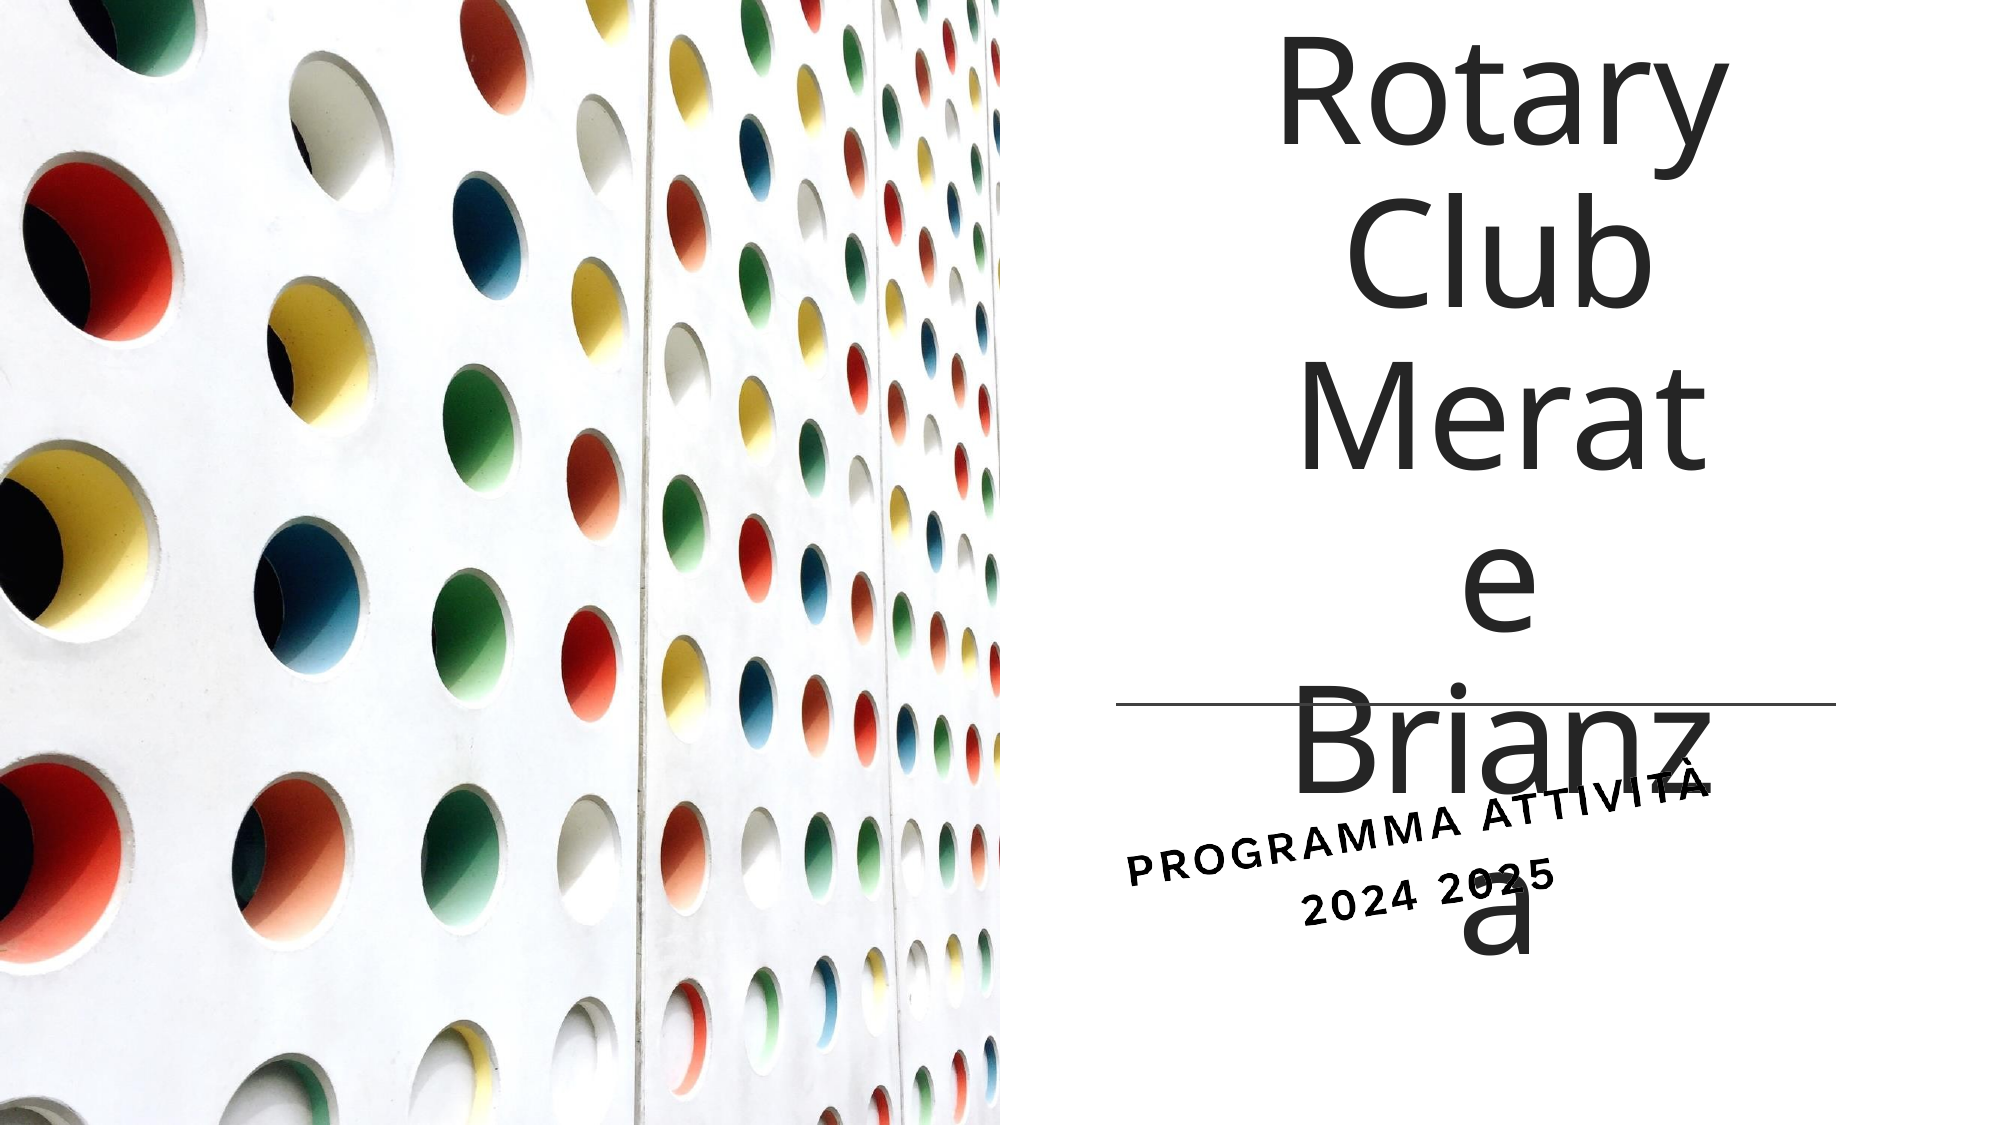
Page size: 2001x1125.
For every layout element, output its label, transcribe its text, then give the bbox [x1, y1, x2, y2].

text_box Rotary Club Merate Brianza [1257, 0, 1742, 704]
picture [0, 0, 1001, 1125]
text_box Rotary Club Merate Brianza [1257, 705, 1742, 988]
picture [1127, 757, 1709, 927]
